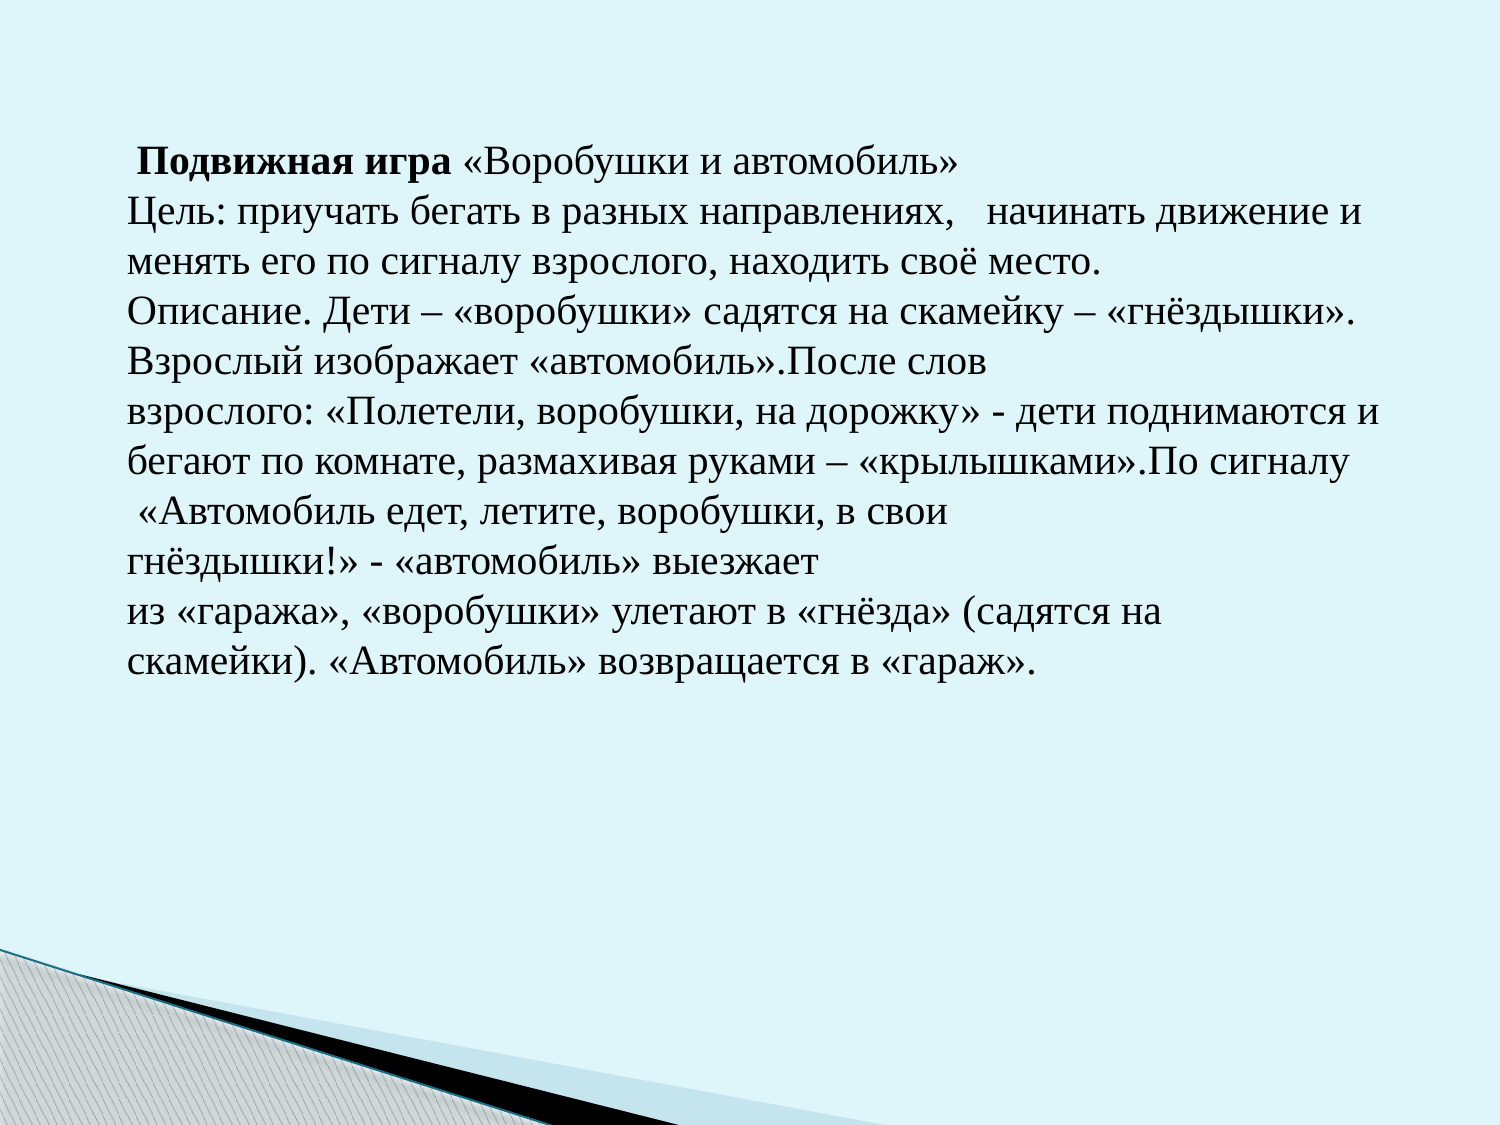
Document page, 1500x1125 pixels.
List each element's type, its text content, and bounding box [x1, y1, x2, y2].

text_box Подвижная игра «Воробушки и автомобиль» Цель: приучать бегать в разных направлениях, начинать движение и менять его по сигналу взрослого, находить своё место. Описание. Дети – «воробушки» садятся на скамейку – «гнёздышки». Взрослый изображает «автомобиль».После слов взрослого: «Полетели, воробушки, на дорожку» - дети поднимаются и бегают по комнате, размахивая руками – «крылышками».По сигналу «Автомобиль едет, летите, воробушки, в свои гнёздышки!» - «автомобиль» выезжает из «гаража», «воробушки» улетают в «гнёзда» (садятся на скамейки). «Автомобиль» возвращается в «гараж». [112, 125, 1400, 691]
